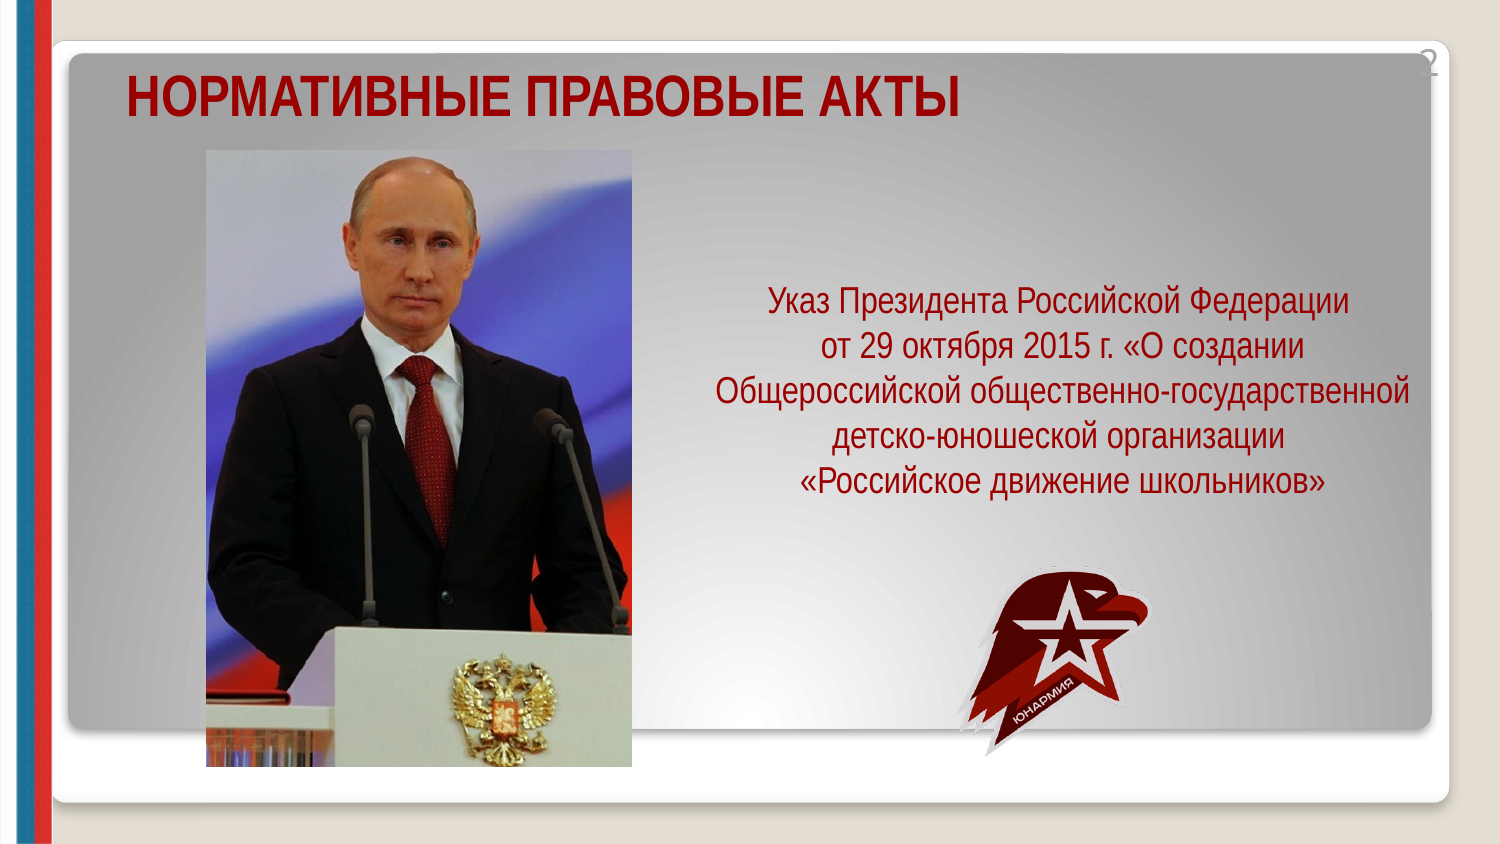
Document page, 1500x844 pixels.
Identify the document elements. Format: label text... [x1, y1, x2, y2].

picture [0, 0, 633, 843]
picture [950, 527, 1158, 772]
text_box 2 [1387, 32, 1471, 92]
text_box Указ Президента Российской Федерации от 29 октября 2015 г. «О создании Общероссийской общественно-государственной детско-юношеской организации «Российское движение школьников» [690, 268, 1436, 508]
title НОРМАТИВНЫЕ ПРАВОВЫЕ АКТЫ [112, 43, 1463, 136]
